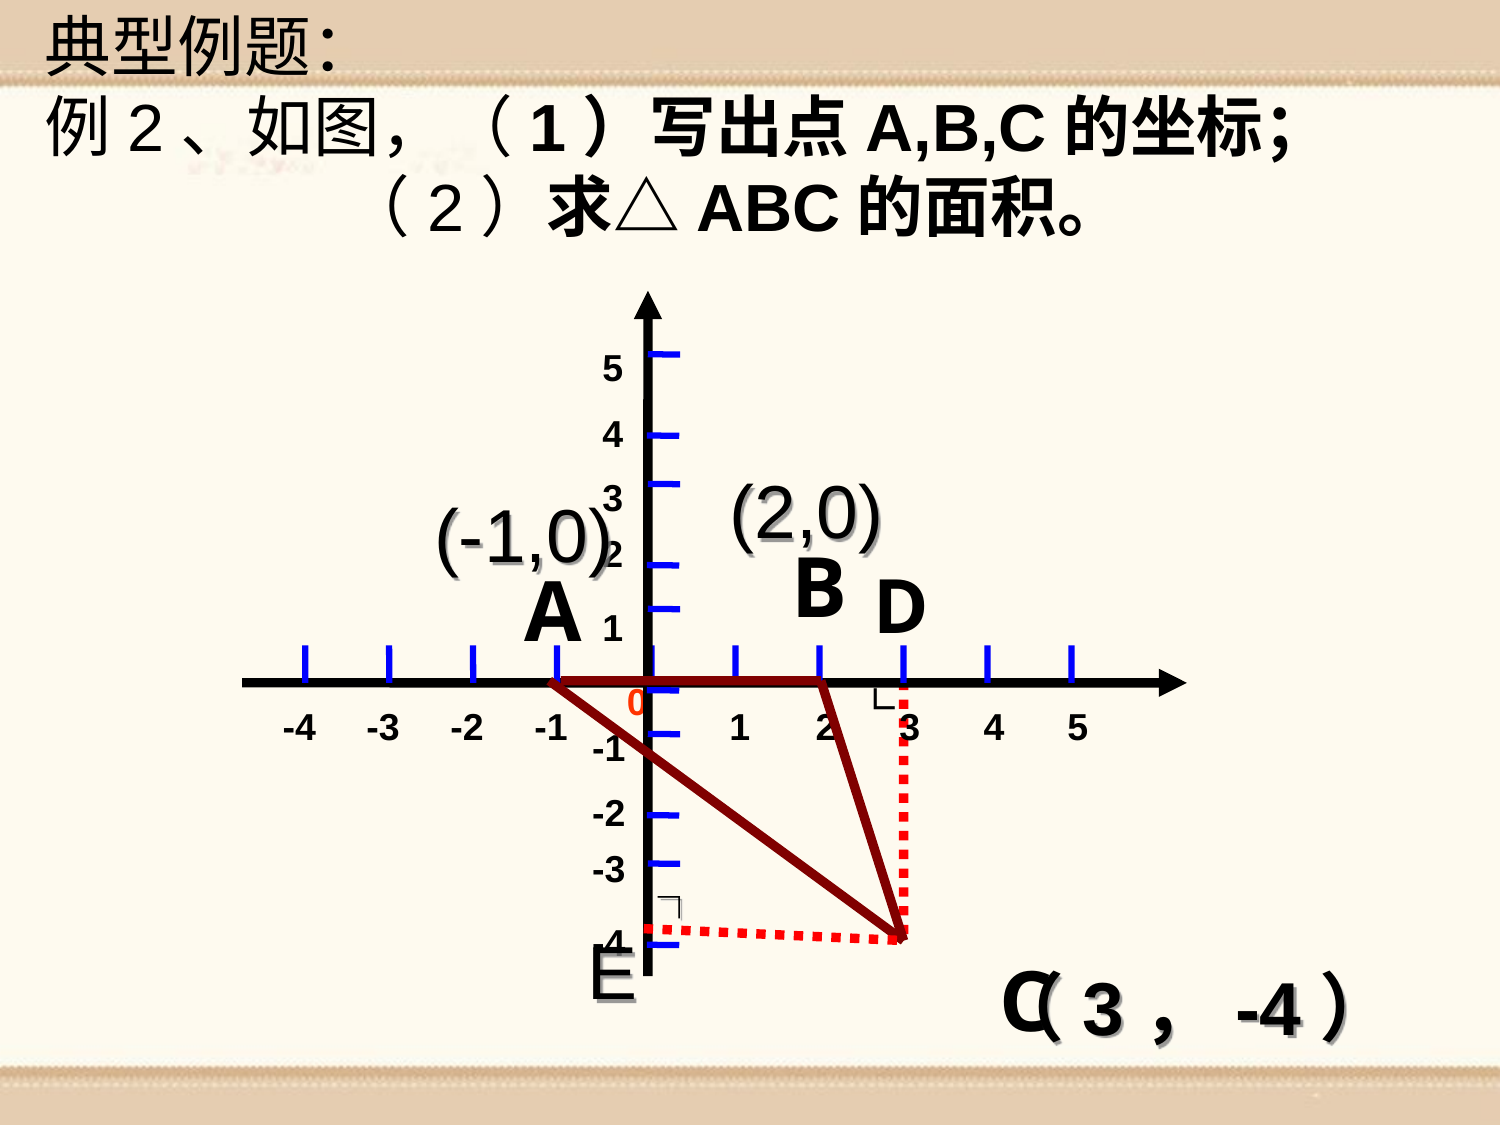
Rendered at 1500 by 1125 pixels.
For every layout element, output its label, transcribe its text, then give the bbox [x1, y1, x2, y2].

title 典型例题： 例2、如图，（1）写出点A,B,C的坐标； （2）求△ABC的面积。 [29, 31, 1500, 219]
text_box （3，-4） [1274, 952, 1410, 1058]
picture [0, 0, 1500, 1125]
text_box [241, 290, 1271, 1056]
